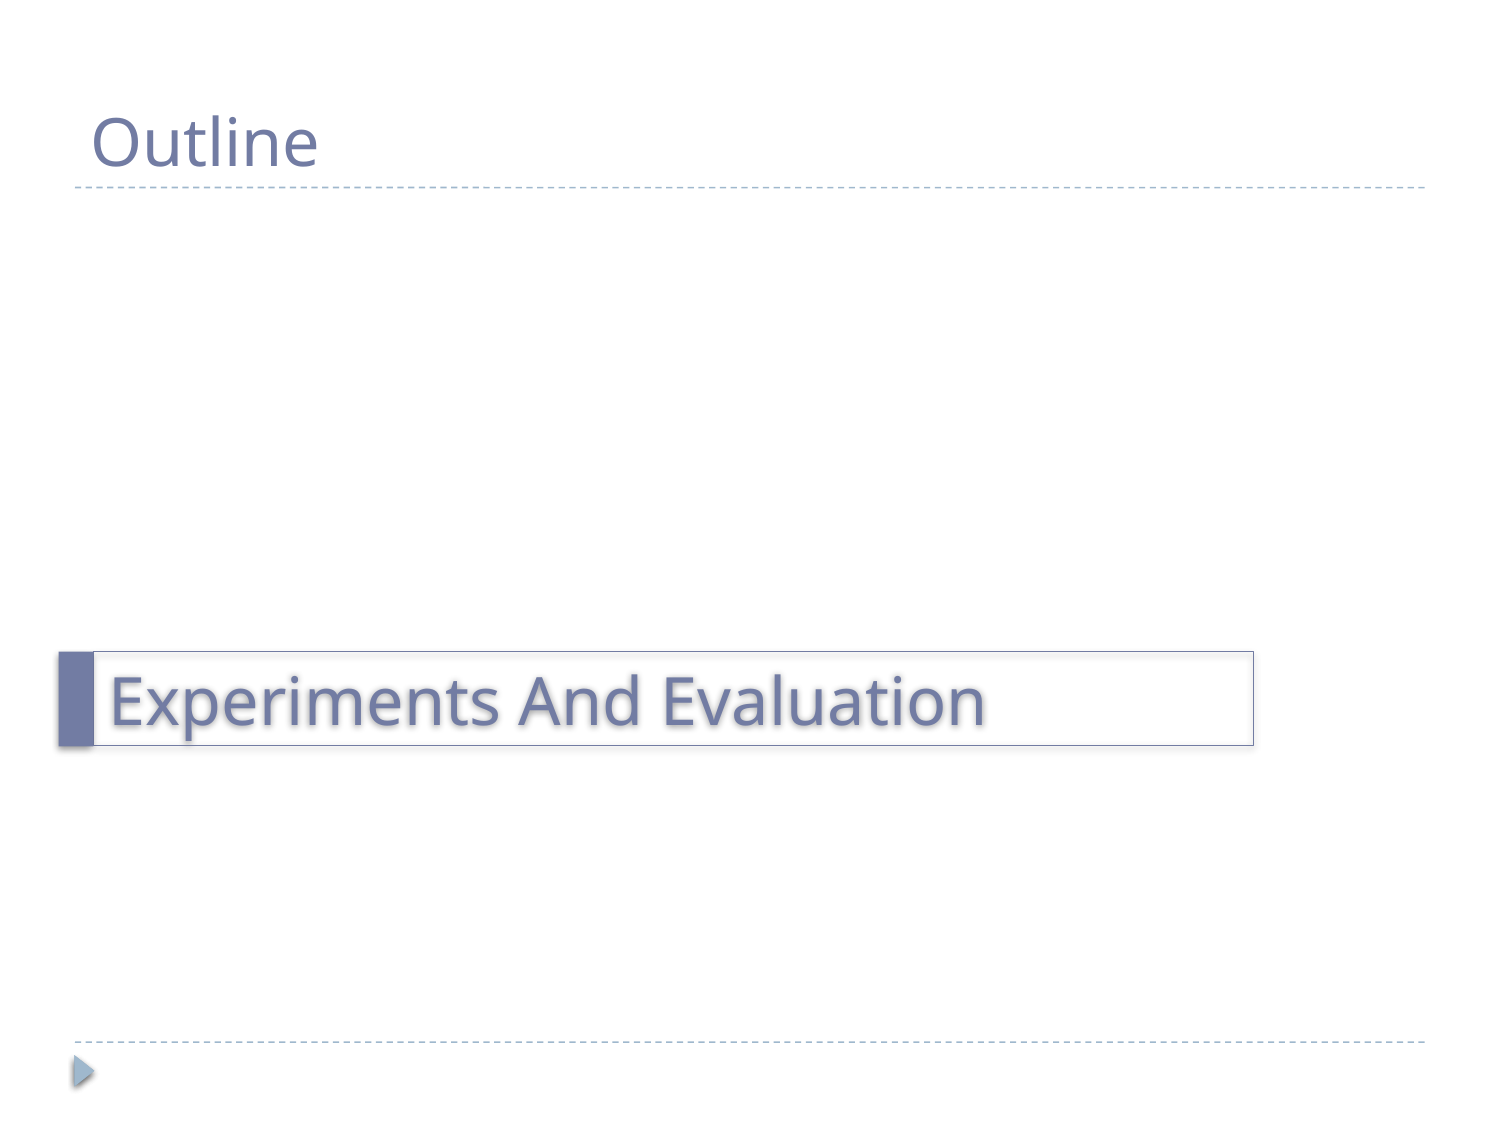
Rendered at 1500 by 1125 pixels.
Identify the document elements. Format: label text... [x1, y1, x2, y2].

title Outline [74, 24, 1426, 188]
text_box [56, 649, 96, 748]
text_box Experiments And Evaluation [96, 649, 1256, 747]
